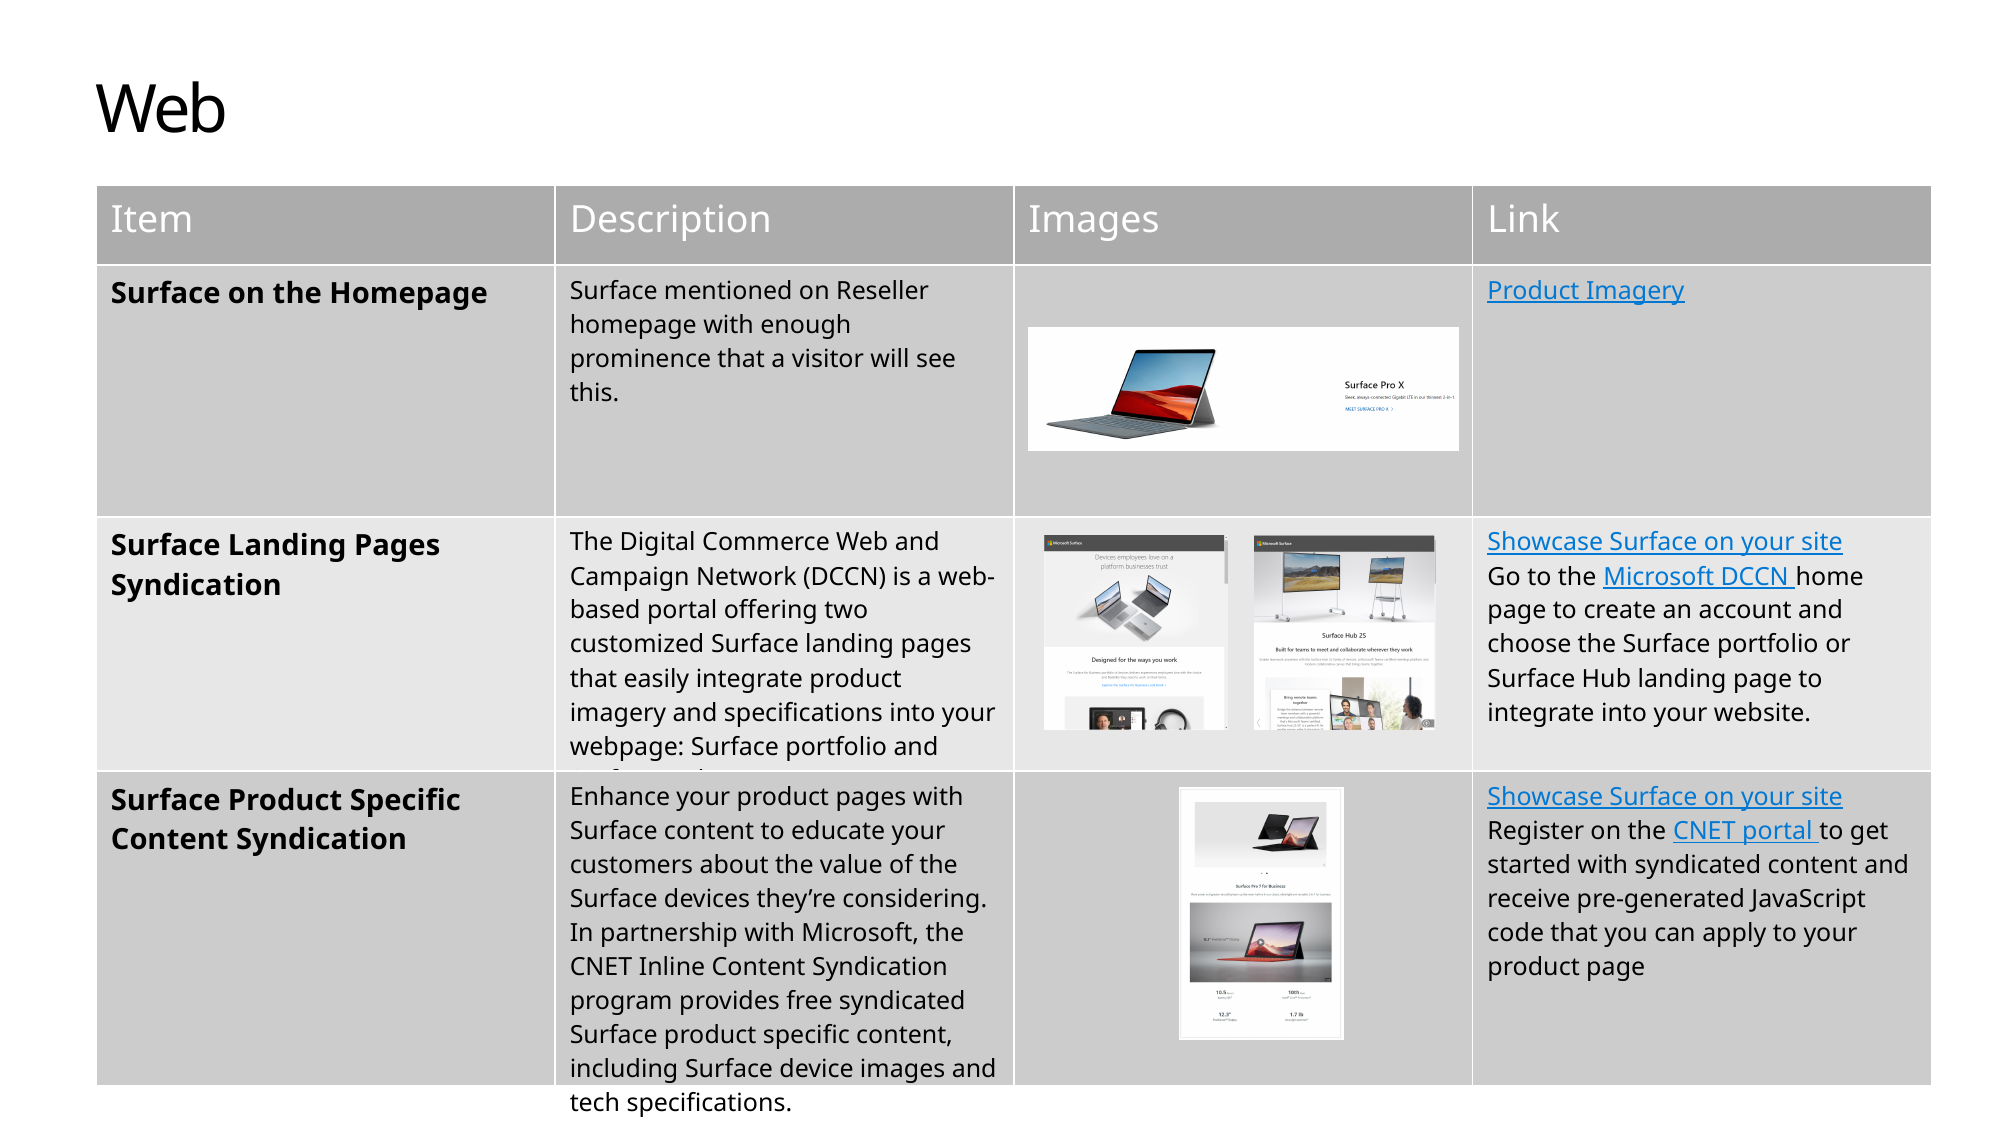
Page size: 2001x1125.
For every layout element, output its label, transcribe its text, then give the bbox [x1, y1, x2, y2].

picture [1028, 327, 1459, 451]
table_cell [1015, 772, 1472, 1085]
picture [1179, 787, 1344, 1040]
table_cell [1015, 266, 1472, 516]
table_header Link [1473, 186, 1931, 264]
picture [1043, 534, 1228, 730]
table_cell Product Imagery [1473, 266, 1931, 516]
table_cell Surface Product Specific Content Syndication [97, 772, 554, 1085]
table_cell Showcase Surface on your site Go to the Microsoft DCCN home page to create an account and choose the Surface portfolio or Surface Hub landing page to integrate into your website. [1473, 518, 1931, 770]
text_box Web [95, 47, 1993, 175]
picture [1254, 534, 1436, 730]
table_cell The Digital Commerce Web and Campaign Network (DCCN) is a web-based portal offering two customized Surface landing pages that easily integrate product imagery and specifications into your webpage: Surface portfolio and Surface Hub. [556, 518, 1013, 770]
table_header Description [556, 186, 1013, 264]
table_cell Enhance your product pages with Surface content to educate your customers about the value of the Surface devices they’re considering. In partnership with Microsoft, the CNET Inline Content Syndication program provides free syndicated Surface product specific content, including Surface device images and tech specifications. [556, 772, 1013, 1085]
table_cell Showcase Surface on your site Register on the CNET portal to get started with syndicated content and receive pre-generated JavaScript code that you can apply to your product page [1473, 772, 1931, 1085]
table_header Item [97, 186, 554, 264]
table_cell Surface mentioned on Reseller homepage with enough prominence that a visitor will see this. [556, 266, 1013, 516]
table_header Images [1015, 186, 1472, 264]
table_cell Surface on the Homepage [97, 266, 554, 516]
table_cell Surface Landing Pages Syndication [97, 518, 554, 770]
table_cell [1015, 518, 1472, 770]
